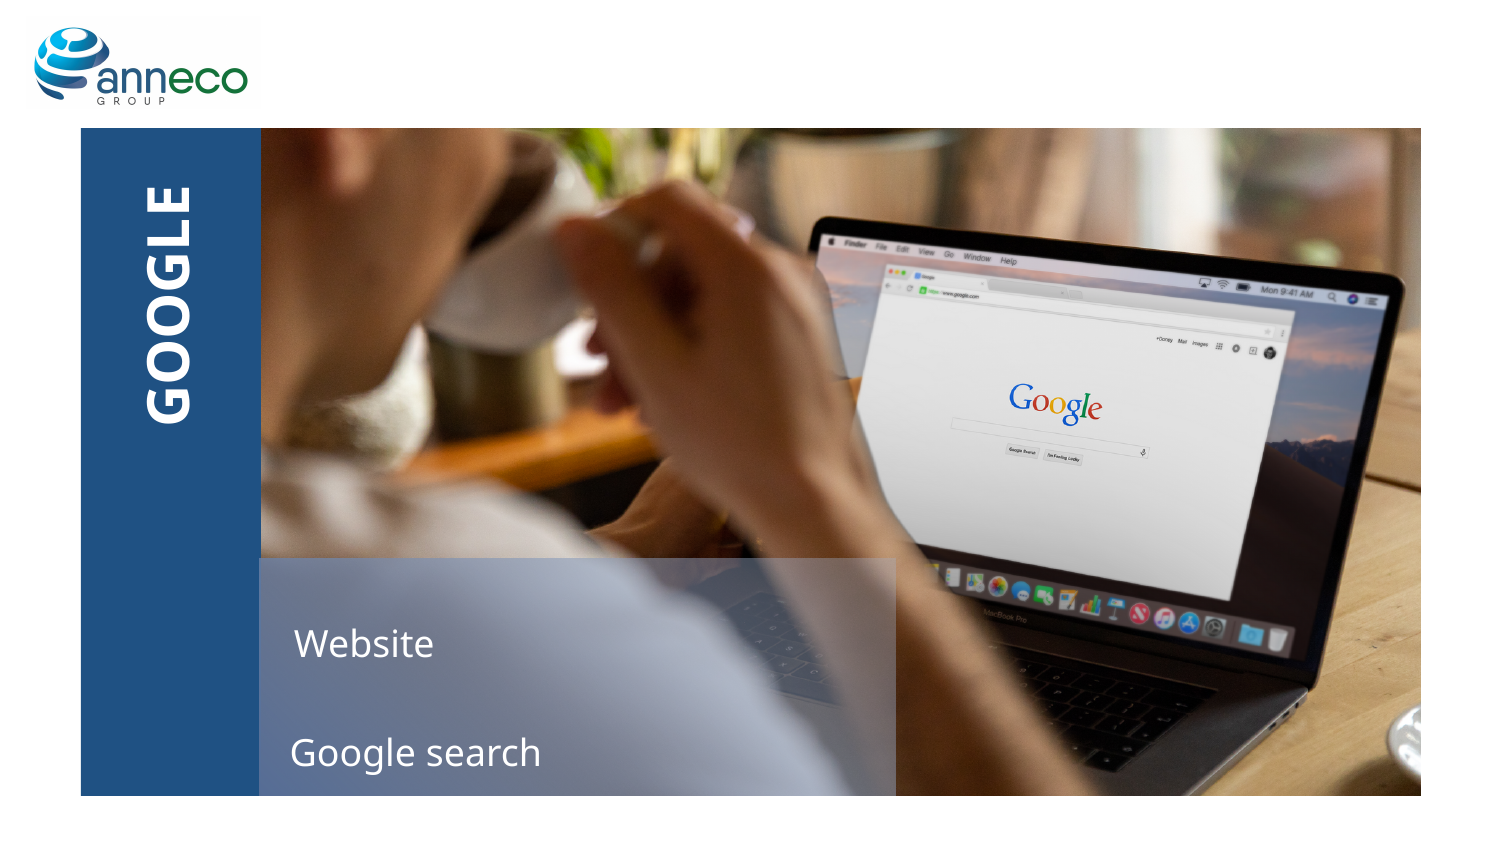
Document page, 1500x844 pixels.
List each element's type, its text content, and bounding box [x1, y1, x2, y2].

picture [26, 16, 262, 109]
title GOOGLE [68, 170, 217, 645]
picture [260, 127, 1421, 797]
text_box [80, 128, 258, 796]
